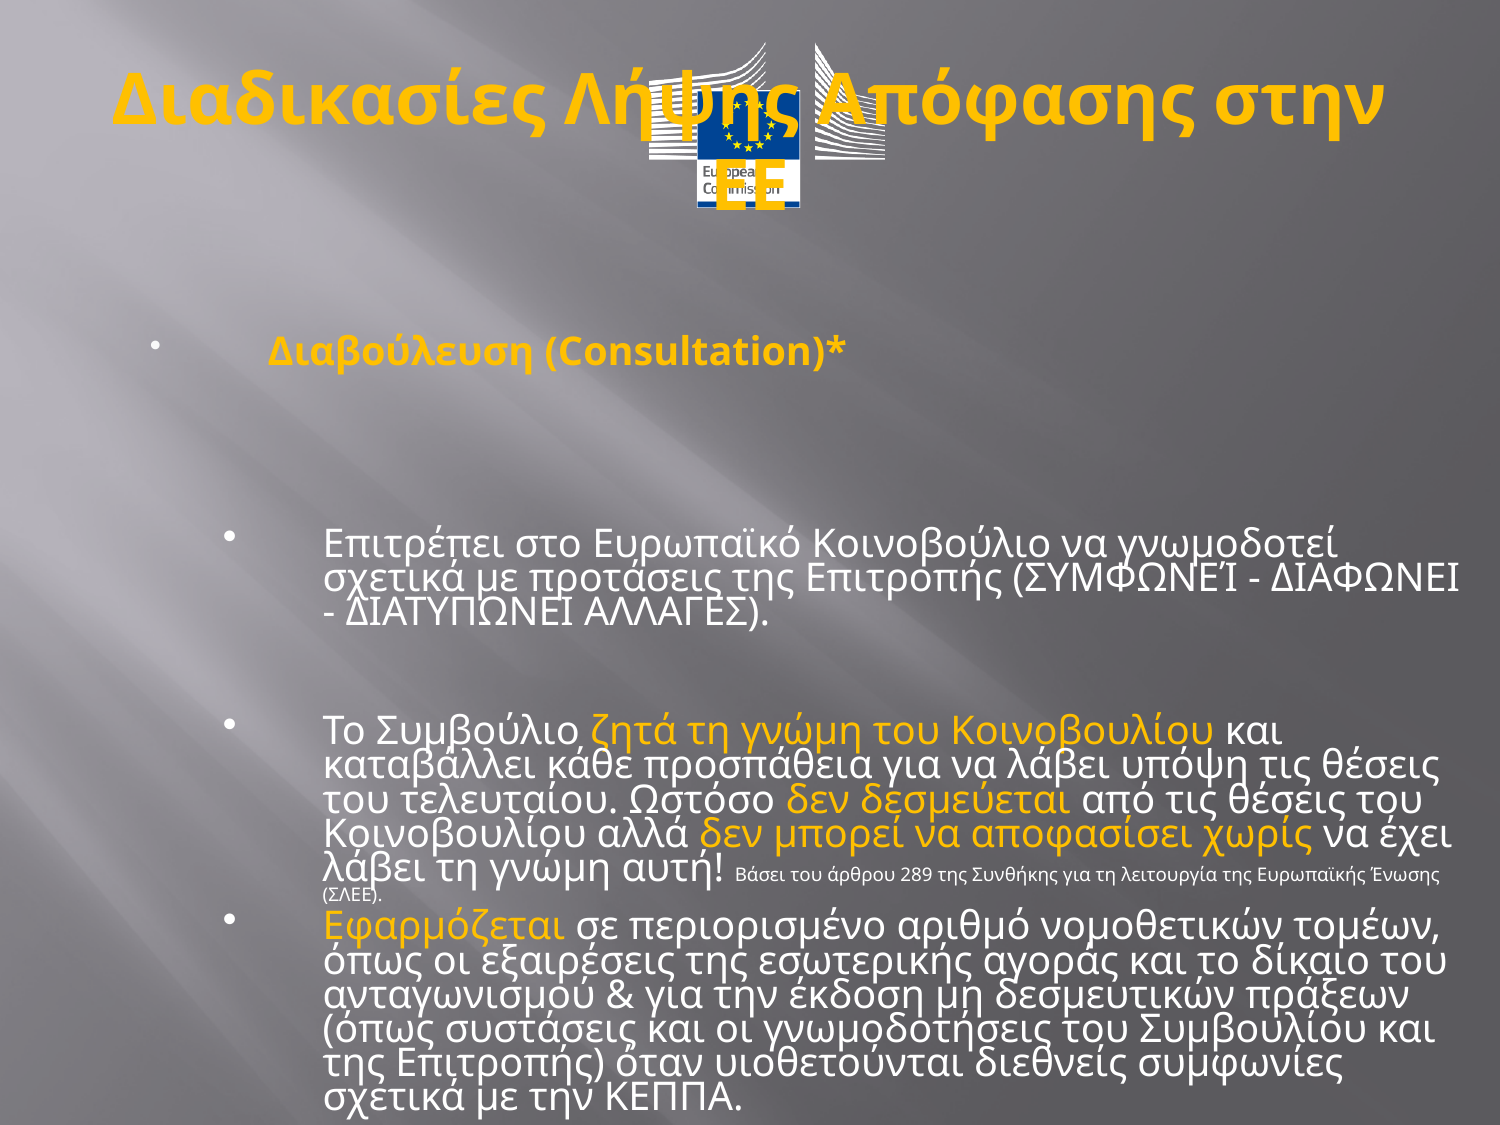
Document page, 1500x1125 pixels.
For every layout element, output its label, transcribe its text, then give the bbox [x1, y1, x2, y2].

title Διαδικασίες Λήψης Απόφασης στην ΕΕ [74, 44, 1426, 234]
picture [0, 0, 1500, 1125]
list Διαβούλευση (Consultation)* Επιτρέπει στο Ευρωπαϊκό Κοινοβούλιο να γνωμοδοτεί σχετικά με προτάσεις της Επιτροπής (ΣΥΜΦΩΝΕΊ - ΔΙΑΦΩΝΕΙ - ΔΙΑΤΥΠΩΝΕΙ ΑΛΛΑΓΕΣ). Το Συμβούλιο ζητά τη γνώμη του Κοινοβουλίου και καταβάλλει κάθε προσπάθεια για να λάβει υπόψη τις θέσεις του τελευταίου. Ωστόσο δεν δεσμεύεται από τις θέσεις του Κοινοβουλίου αλλά δεν μπορεί να αποφασίσει χωρίς να έχει λάβει τη γνώμη αυτή! Βάσει του άρθρου 289 της Συνθήκης για τη λειτουργία της Ευρωπαϊκής Ένωσης (ΣΛΕΕ). Εφαρμόζεται σε περιορισμένο αριθμό νομοθετικών τομέων, όπως οι εξαιρέσεις της εσωτερικής αγοράς και το δίκαιο του ανταγωνισμού & για την έκδοση μη δεσμευτικών πράξεων (όπως συστάσεις και οι γνωμοδοτήσεις του Συμβουλίου και της Επιτροπής) όταν υιοθετούνται διεθνείς συμφωνίες σχετικά με την ΚΕΠΠΑ. [120, 301, 1472, 1076]
